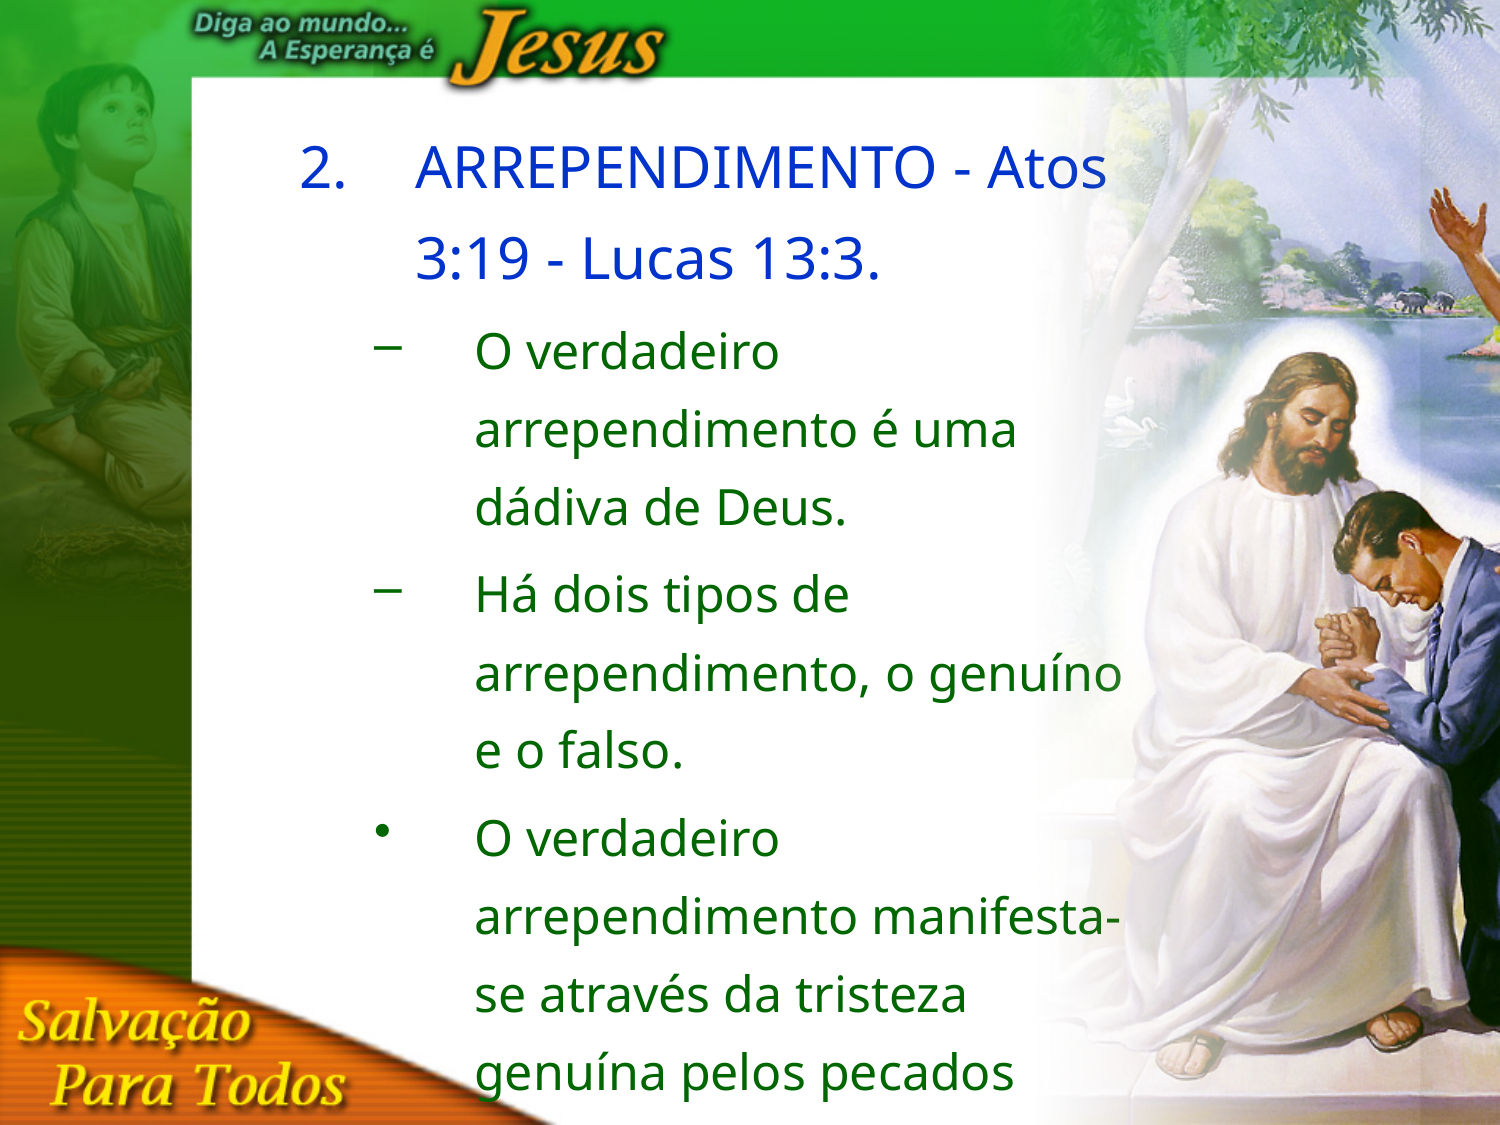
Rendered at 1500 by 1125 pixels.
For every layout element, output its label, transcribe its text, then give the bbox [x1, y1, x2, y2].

picture [0, 0, 1500, 1125]
list ARREPENDIMENTO - Atos 3:19 - Lucas 13:3. O verdadeiro arrependimento é uma dádiva de Deus. Há dois tipos de arrependimento, o genuíno e o falso. O verdadeiro arrependimento manifesta-se através da tristeza genuína pelos pecados cometidos - Salmo 51:7, 10. [209, 101, 972, 1094]
